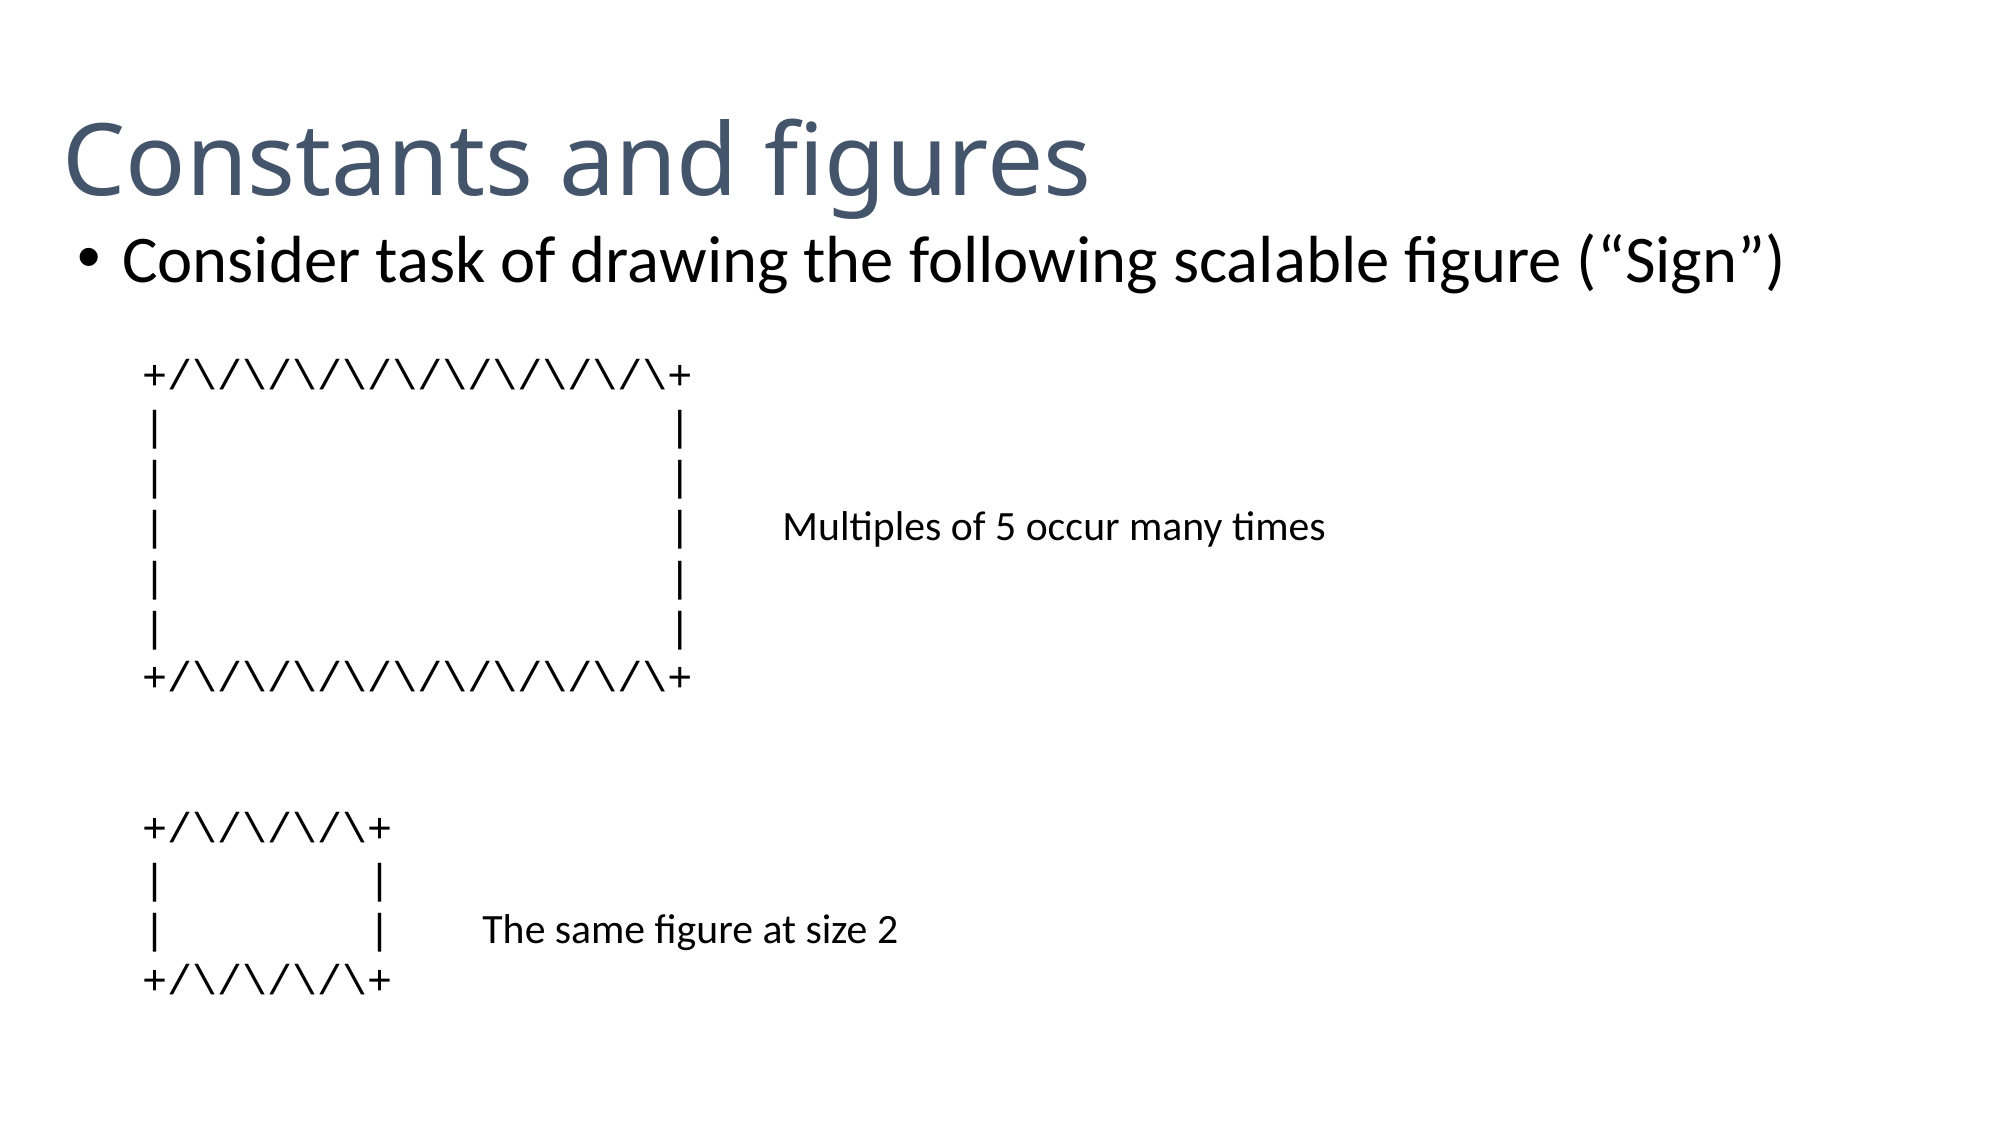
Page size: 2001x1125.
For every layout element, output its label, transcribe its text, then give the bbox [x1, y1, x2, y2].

title Constants and figures [62, 0, 1938, 217]
list Consider task of drawing the following scalable figure (“Sign”) +/\/\/\/\/\/\/\/\/\/\+ | | | | | | Multiples of 5 occur many times | | | | +/\/\/\/\/\/\/\/\/\/\+ +/\/\/\/\+ | | | | The same figure at size 2 +/\/\/\/\+ [62, 217, 1938, 1067]
